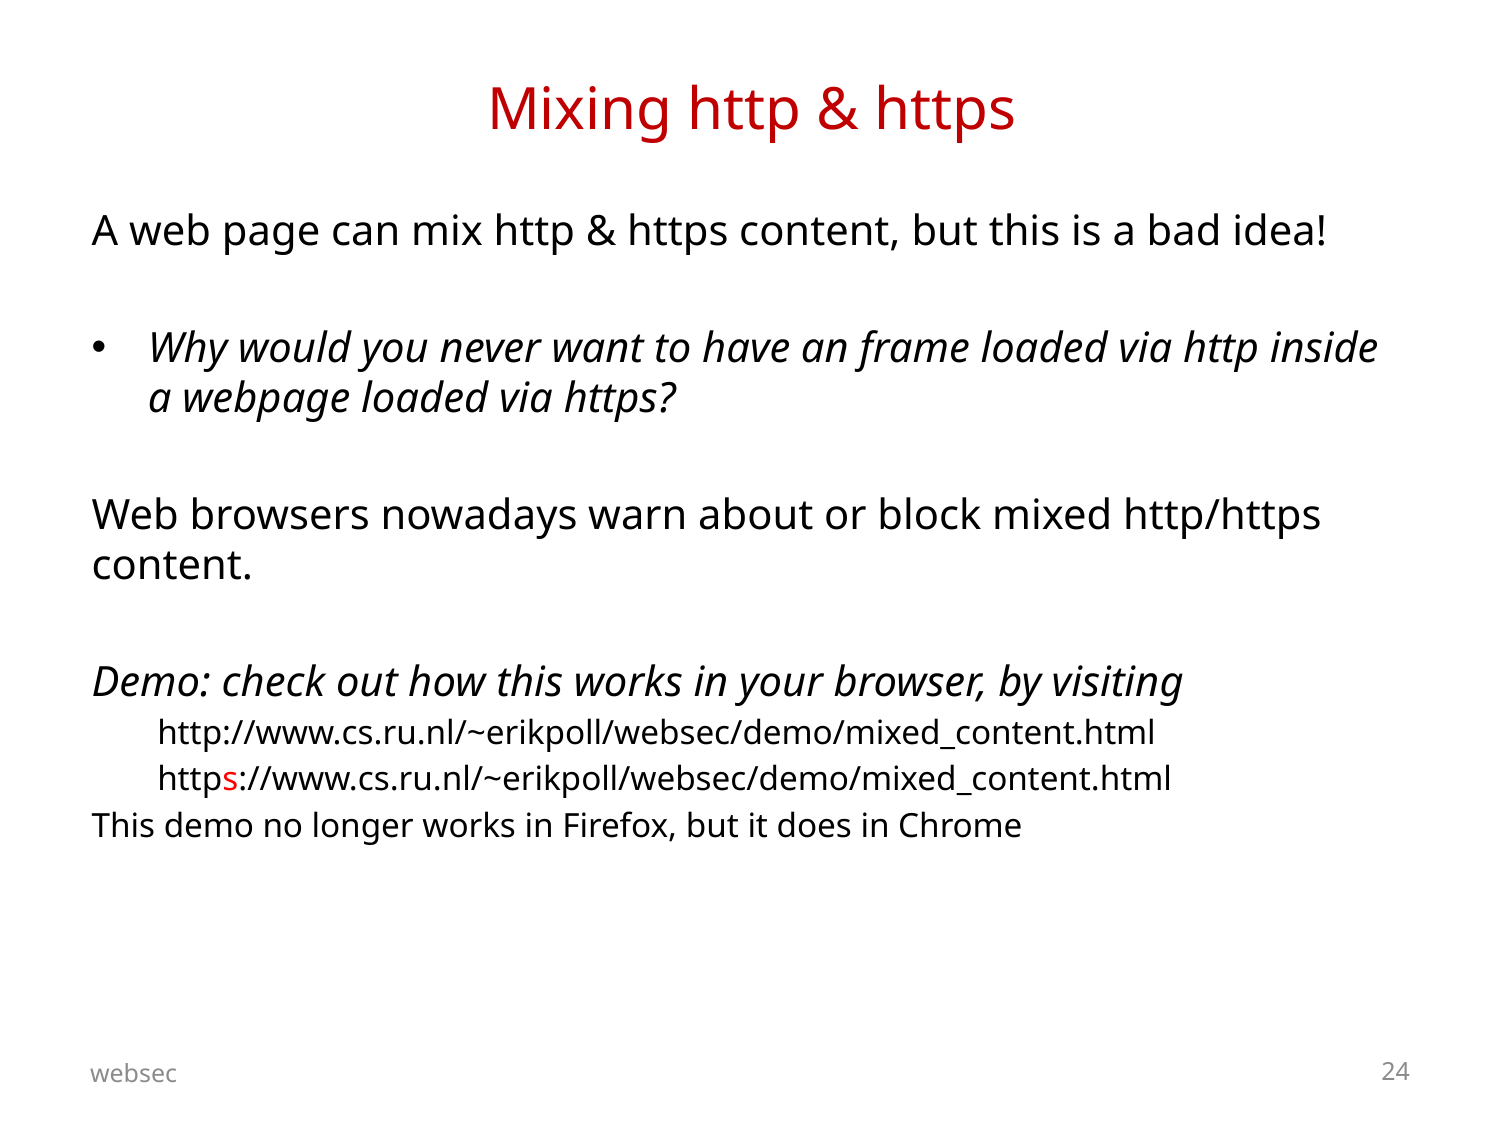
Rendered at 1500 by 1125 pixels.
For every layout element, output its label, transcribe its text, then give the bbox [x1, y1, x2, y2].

title Mixing http & https [76, 30, 1427, 183]
list A web page can mix http & https content, but this is a bad idea! Why would you never want to have an frame loaded via http inside a webpage loaded via https? Web browsers nowadays warn about or block mixed http/https content. Demo: check out how this works in your browser, by visiting http://www.cs.ru.nl/~erikpoll/websec/demo/mixed_content.html https://www.cs.ru.nl/~erikpoll/websec/demo/mixed_content.html This demo no longer works in Firefox, but it does in Chrome [76, 196, 1427, 994]
slide_number 24 [1074, 1042, 1425, 1103]
slide_number websec [75, 1042, 425, 1103]
